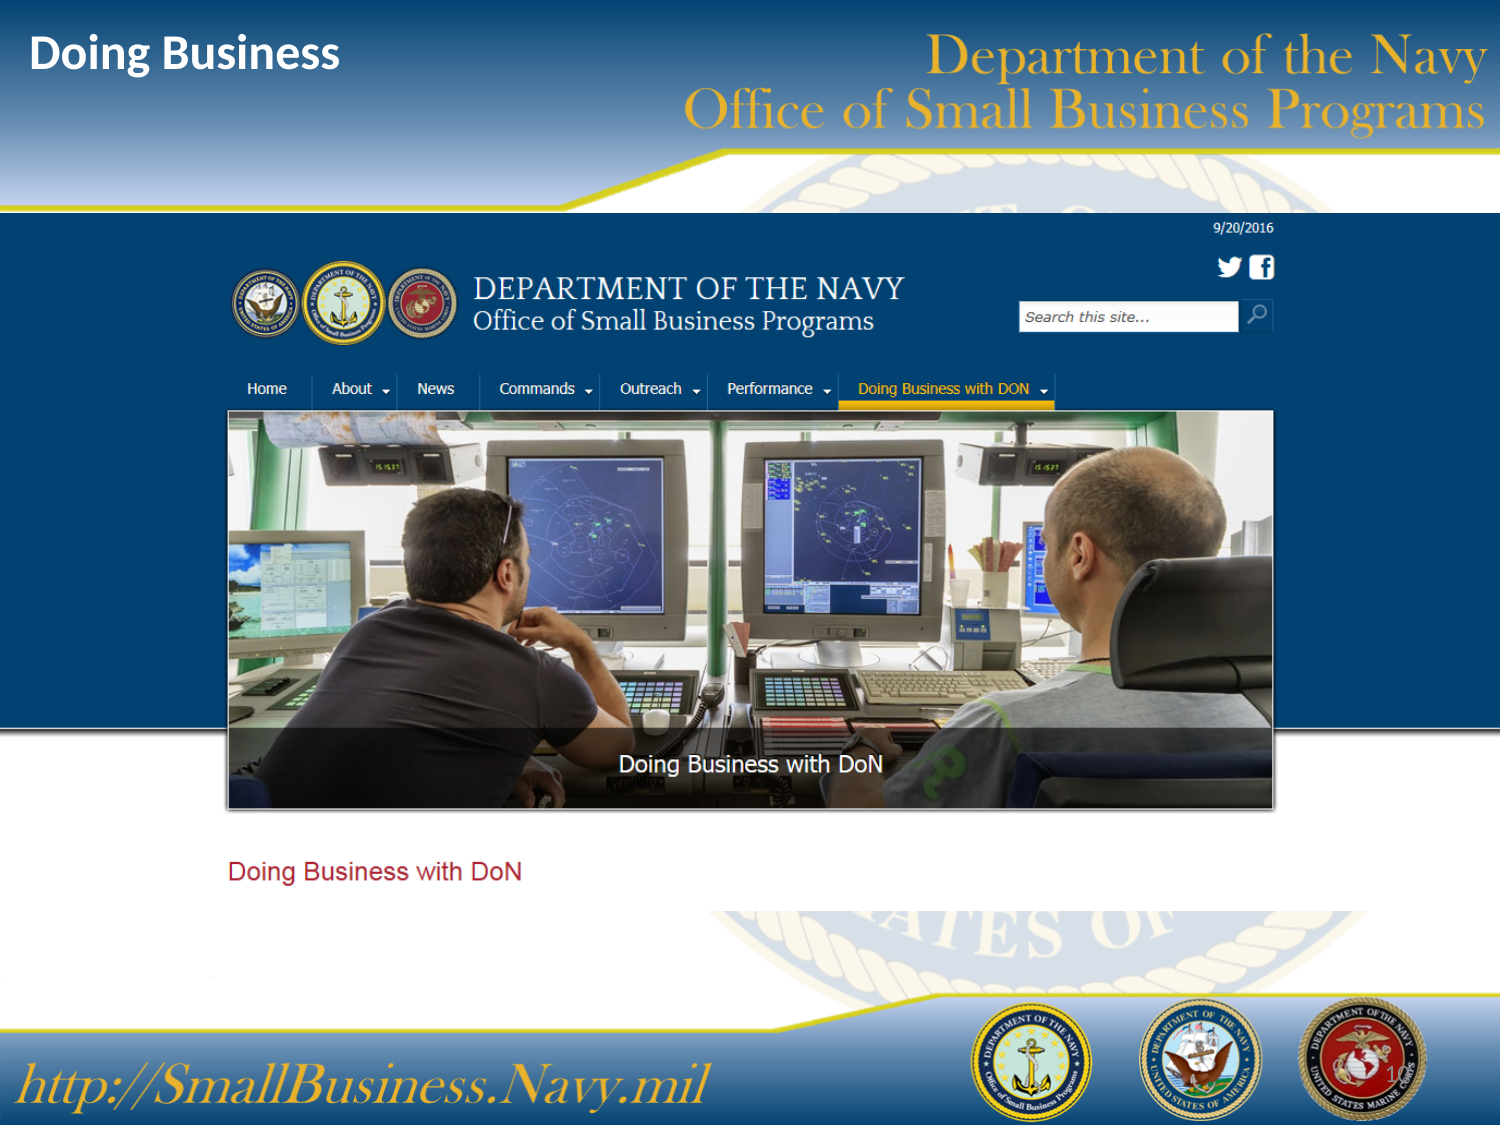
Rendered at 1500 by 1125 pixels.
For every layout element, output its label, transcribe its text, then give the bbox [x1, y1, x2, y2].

picture [0, 0, 1500, 1125]
slide_number 10 [1074, 1042, 1425, 1103]
text_box Doing Business [14, 12, 356, 88]
